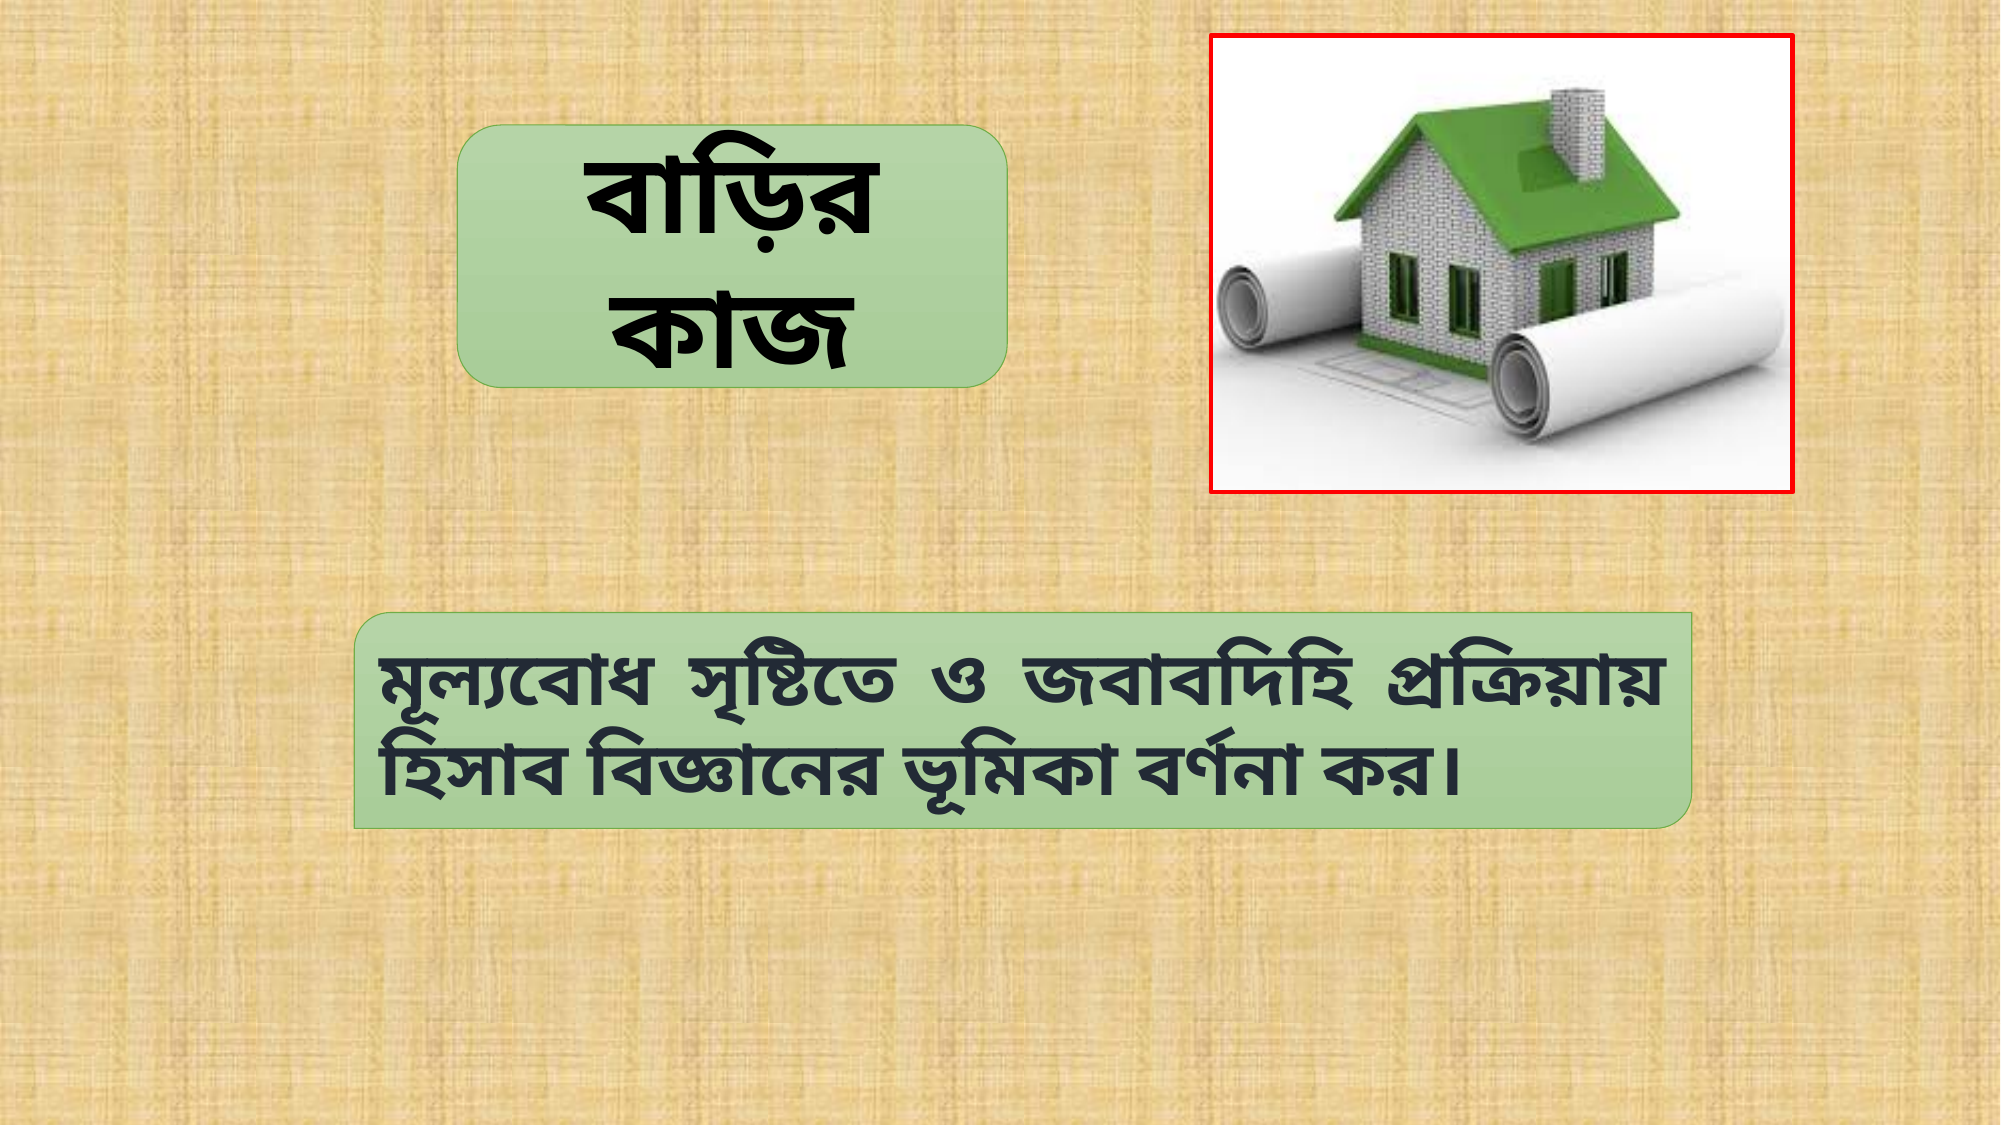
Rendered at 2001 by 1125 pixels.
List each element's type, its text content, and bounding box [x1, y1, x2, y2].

picture [0, 0, 2001, 1125]
text_box বাড়ির কাজ [456, 124, 1008, 389]
text_box মূল্যবোধ সৃষ্টিতে ও জবাবদিহি প্রক্রিয়ায় হিসাব বিজ্ঞানের ভূমিকা বর্ণনা কর। [353, 611, 1693, 829]
